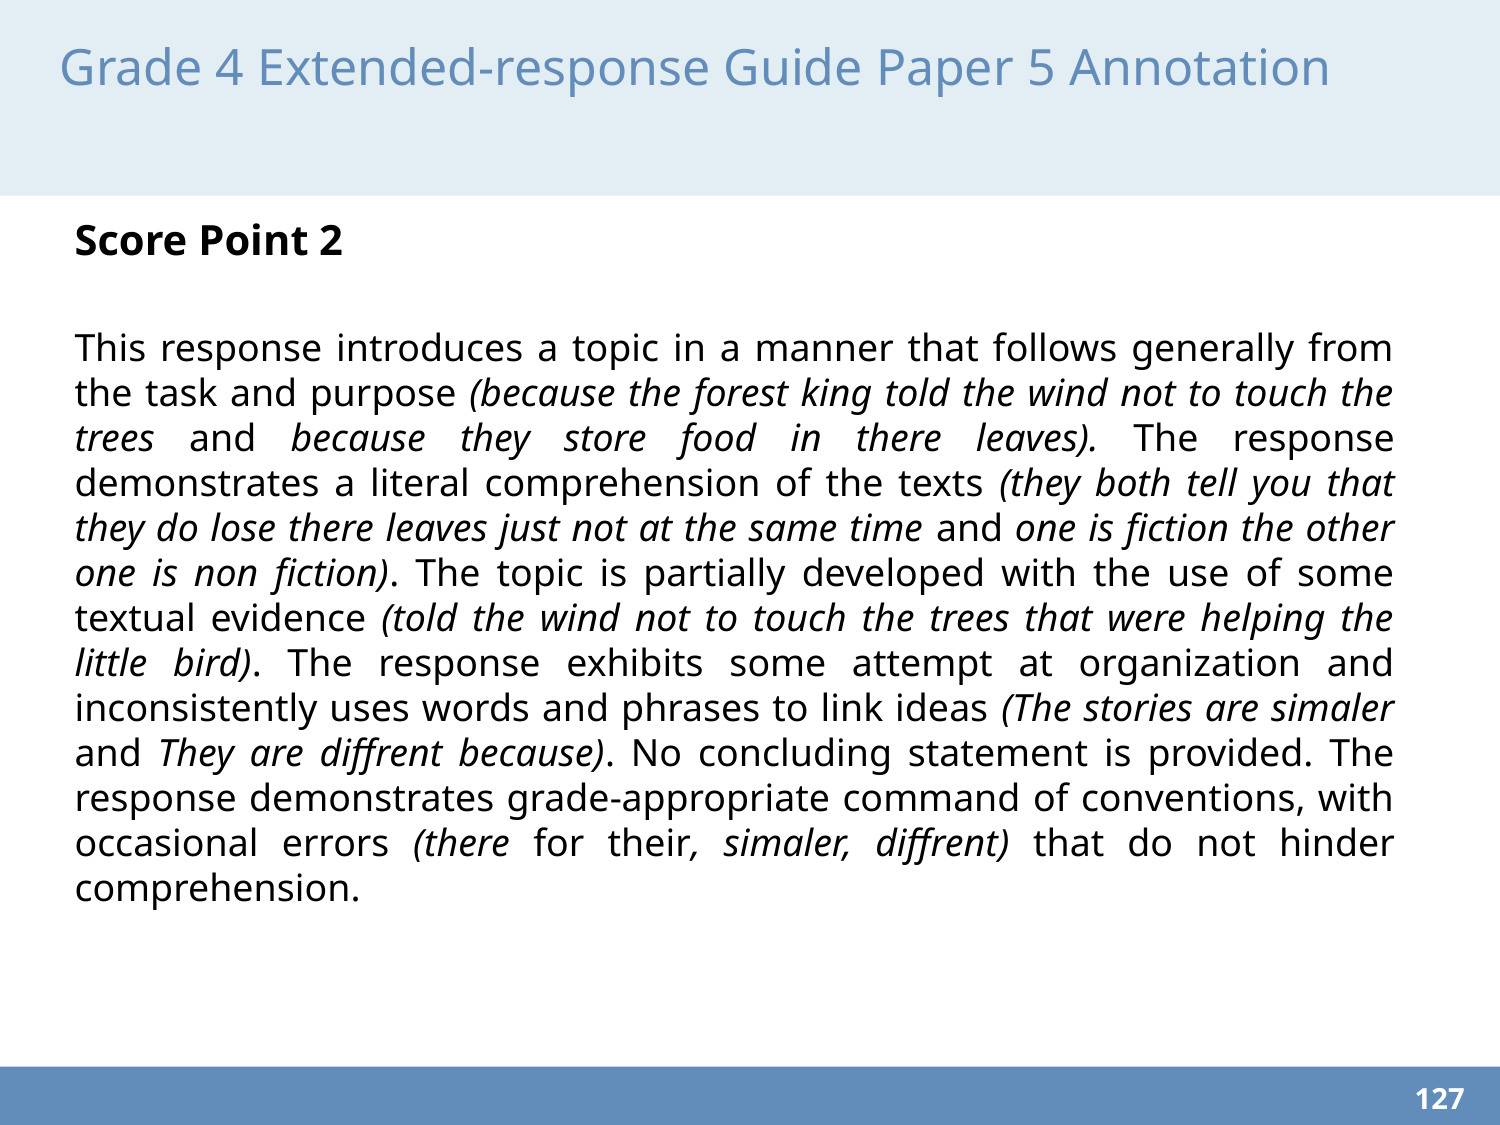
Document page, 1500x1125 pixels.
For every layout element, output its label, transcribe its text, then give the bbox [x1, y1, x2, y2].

slide_number 127 [1414, 1079, 1500, 1125]
title Grade 4 Extended-response Guide Paper 5 Annotation [59, 34, 1411, 183]
text_box Score Point 2 This response introduces a topic in a manner that follows generally from the task and purpose (because the forest king told the wind not to touch the trees and because they store food in there leaves). The response demonstrates a literal comprehension of the texts (they both tell you that they do lose there leaves just not at the same time and one is fiction the other one is non fiction). The topic is partially developed with the use of some textual evidence (told the wind not to touch the trees that were helping the little bird). The response exhibits some attempt at organization and inconsistently uses words and phrases to link ideas (The stories are simaler and They are diffrent because). No concluding statement is provided. The response demonstrates grade-appropriate command of conventions, with occasional errors (there for their, simaler, diffrent) that do not hinder comprehension. [59, 206, 1410, 949]
